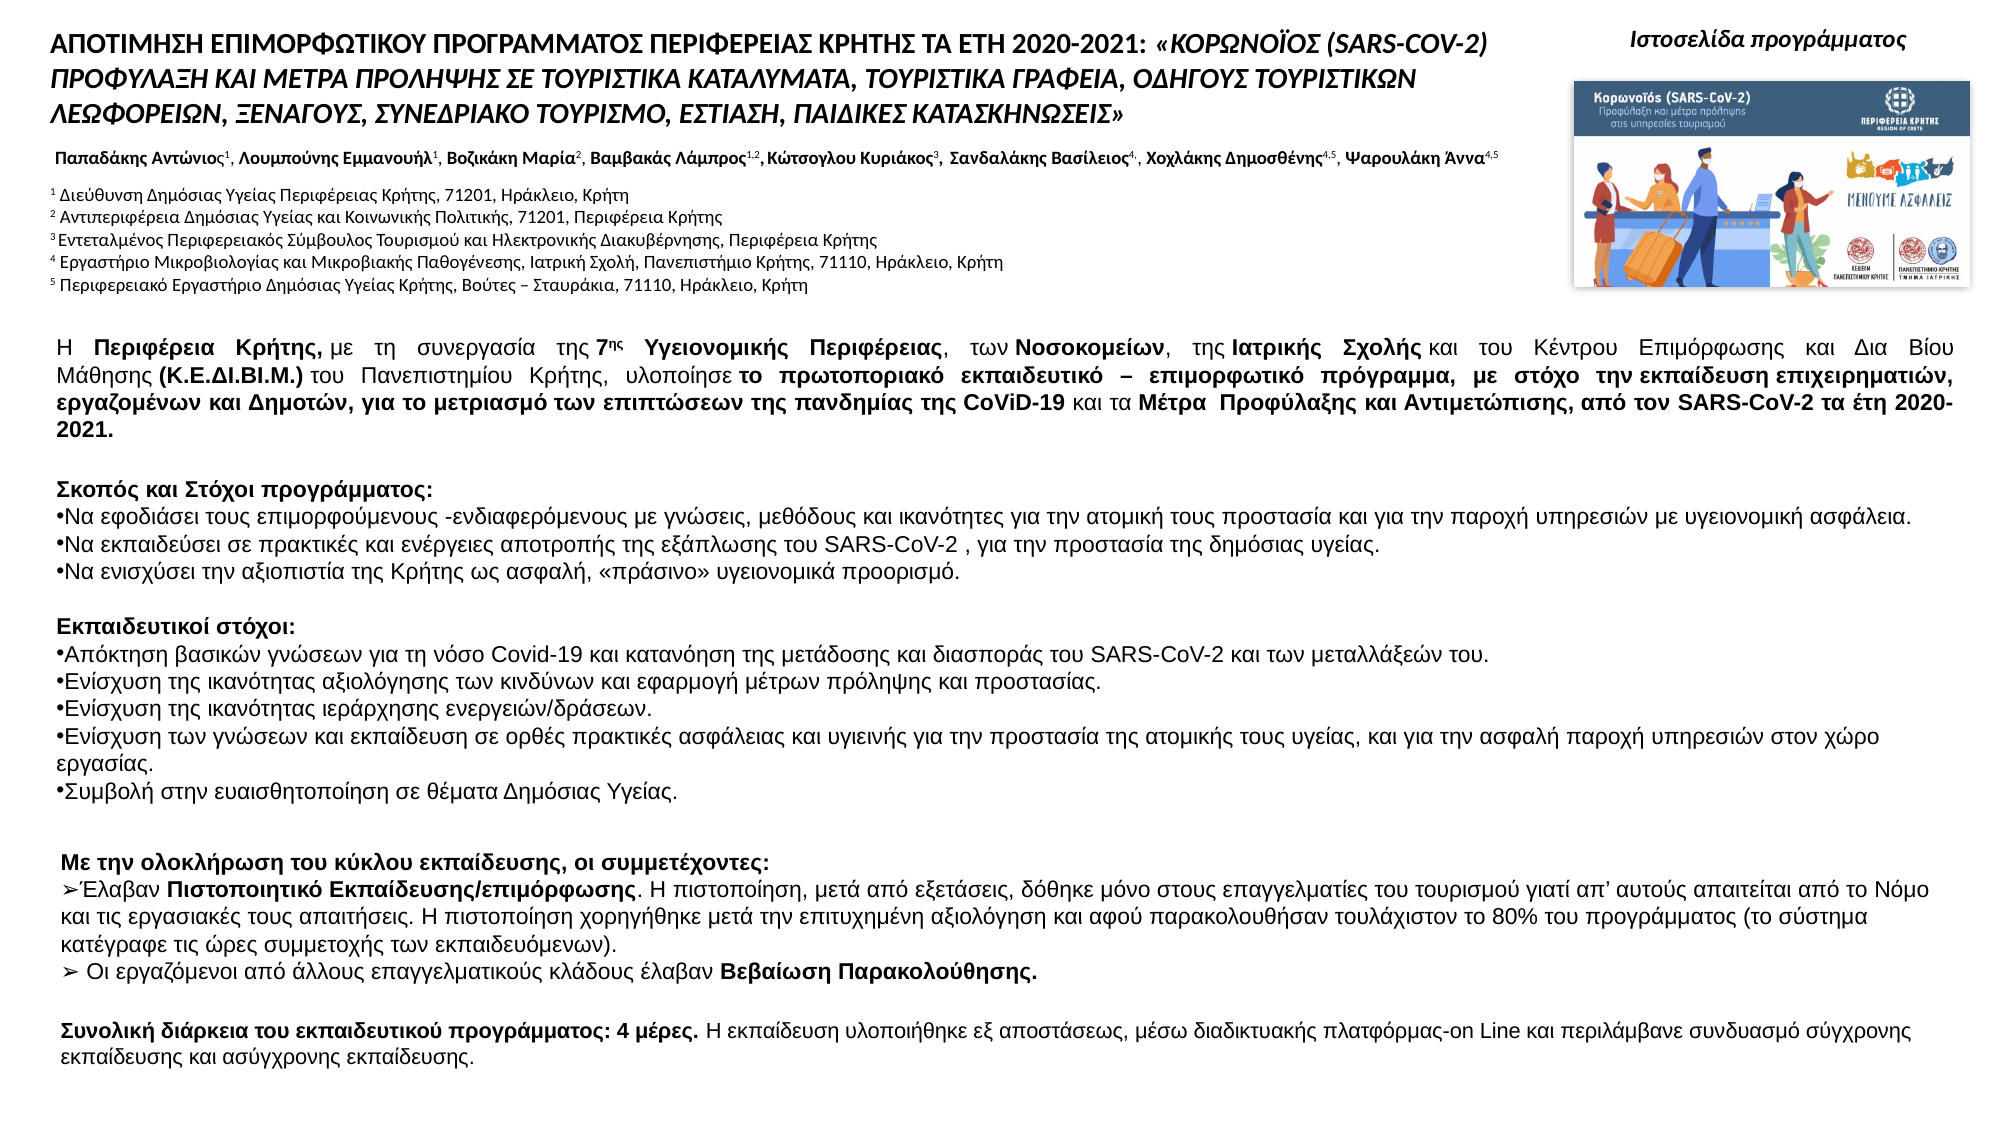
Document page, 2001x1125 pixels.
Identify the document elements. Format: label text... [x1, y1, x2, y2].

text_box 1 Διεύθυνση Δημόσιας Υγείας Περιφέρειας Κρήτης, 71201, Ηράκλειο, Κρήτη 2 Αντιπεριφέρεια Δημόσιας Υγείας και Κοινωνικής Πολιτικής, 71201, Περιφέρεια Κρήτης 3 Εντεταλμένος Περιφερειακός Σύμβουλος Τουρισμού και Ηλεκτρονικής Διακυβέρνησης, Περιφέρεια Κρήτης 4 Εργαστήριο Μικροβιολογίας και Μικροβιακής Παθογένεσης, Ιατρική Σχολή, Πανεπιστήμιο Κρήτης, 71110, Ηράκλειο, Κρήτη 5 Περιφερειακό Εργαστήριο Δημόσιας Υγείας Κρήτης, Βούτες – Σταυράκια, 71110, Ηράκλειο, Κρήτη [35, 174, 1197, 303]
text_box Συνολική διάρκεια του εκπαιδευτικού προγράμματος: 4 μέρες. H εκπαίδευση υλοποιήθηκε εξ αποστάσεως, μέσω διαδικτυακής πλατφόρμας-on Line και περιλάμβανε συνδυασμό σύγχρονης εκπαίδευσης και ασύγχρονης εκπαίδευσης. [45, 1009, 1983, 1077]
text_box Σκοπός και Στόχοι προγράμματος: Να εφοδιάσει τους επιμορφούμενους -ενδιαφερόμενους με γνώσεις, μεθόδους και ικανότητες για την ατομική τους προστασία και για την παροχή υπηρεσιών με υγειονομική ασφάλεια. Να εκπαιδεύσει σε πρακτικές και ενέργειες αποτροπής της εξάπλωσης του SARS-CoV-2 , για την προστασία της δημόσιας υγείας. Να ενισχύσει την αξιοπιστία της Κρήτης ως ασφαλή, «πράσινο» υγειονομικά προορισμό. Εκπαιδευτικοί στόχοι: Απόκτηση βασικών γνώσεων για τη νόσο Covid-19 και κατανόηση της μετάδοσης και διασποράς του SARS-CoV-2 και των μεταλλάξεών του. Ενίσχυση της ικανότητας αξιολόγησης των κινδύνων και εφαρμογή μέτρων πρόληψης και προστασίας. Ενίσχυση της ικανότητας ιεράρχησης ενεργειών/δράσεων. Ενίσχυση των γνώσεων και εκπαίδευση σε ορθές πρακτικές ασφάλειας και υγιεινής για την προστασία της ατομικής τους υγείας, και για την ασφαλή παροχή υπηρεσιών στον χώρο εργασίας. Συμβολή στην ευαισθητοποίηση σε θέματα Δημόσιας Υγείας. [41, 466, 1968, 812]
picture [1574, 81, 1970, 287]
text_box Με την ολοκλήρωση του κύκλου εκπαίδευσης, οι συμμετέχοντες: ➢Έλαβαν Πιστοποιητικό Εκπαίδευσης/επιμόρφωσης. Η πιστοποίηση, μετά από εξετάσεις, δόθηκε μόνο στους επαγγελματίες του τουρισμού γιατί απ’ αυτούς απαιτείται από το Νόμο και τις εργασιακές τους απαιτήσεις. Η πιστοποίηση χορηγήθηκε μετά την επιτυχημένη αξιολόγηση και αφού παρακολουθήσαν τουλάχιστον το 80% του προγράμματος (το σύστημα κατέγραφε τις ώρες συμμετοχής των εκπαιδευόμενων). ➢ Οι εργαζόμενοι από άλλους επαγγελματικούς κλάδους έλαβαν Βεβαίωση Παρακολούθησης. [45, 839, 1962, 992]
text_box Παπαδάκης Αντώνιος1, Λουμπούνης Εμμανουήλ1, Βοζικάκη Μαρία2, Βαμβακάς Λάμπρος1,2, Κώτσογλου Κυριάκος3, Σανδαλάκης Βασίλειος4,, Χοχλάκης Δημοσθένης4,5, Ψαρουλάκη Άννα4,5 [40, 138, 1568, 176]
text_box Ιστοσελίδα προγράμματος [1614, 14, 1934, 60]
text_box ΑΠΟΤΙΜΗΣΗ ΕΠΙΜΟΡΦΩΤΙΚΟΥ ΠΡΟΓΡΑΜΜΑΤΟΣ ΠΕΡΙΦΕΡΕΙΑΣ ΚΡΗΤΗΣ ΤΑ ΕΤΗ 2020-2021: «ΚΟΡΩΝΟΪΟΣ (SARS-COV-2) ΠΡΟΦΥΛΑΞΗ ΚΑΙ ΜΕΤΡΑ ΠΡΟΛΗΨΗΣ ΣΕ ΤΟΥΡΙΣΤΙΚΑ ΚΑΤΑΛΥΜΑΤΑ, ΤΟΥΡΙΣΤΙΚΑ ΓΡΑΦΕΙΑ, ΟΔΗΓΟΥΣ ΤΟΥΡΙΣΤΙΚΩΝ ΛΕΩΦΟΡΕΙΩΝ, ΞΕΝΑΓΟΥΣ, ΣΥΝΕΔΡΙΑΚΟ ΤΟΥΡΙΣΜΟ, ΕΣΤΙΑΣΗ, ΠΑΙΔΙΚΕΣ ΚΑΤΑΣΚΗΝΩΣΕΙΣ» [35, 16, 1532, 137]
text_box Η Περιφέρεια Κρήτης, με τη συνεργασία της 7ης Υγειονομικής Περιφέρειας, των Νοσοκομείων, της Ιατρικής Σχολής και του Κέντρου Επιμόρφωσης και Δια Βίου Μάθησης (Κ.Ε.ΔΙ.ΒΙ.Μ.) του Πανεπιστημίου Κρήτης, υλοποίησε το πρωτοποριακό εκπαιδευτικό – επιμορφωτικό πρόγραμμα, με στόχο την εκπαίδευση επιχειρηματιών, εργαζομένων και Δημοτών, για το μετριασμό των επιπτώσεων της πανδημίας της CoViD-19 και τα Μέτρα Προφύλαξης και Αντιμετώπισης, από τον SARS-CoV-2 τα έτη 2020-2021. [41, 325, 1970, 450]
